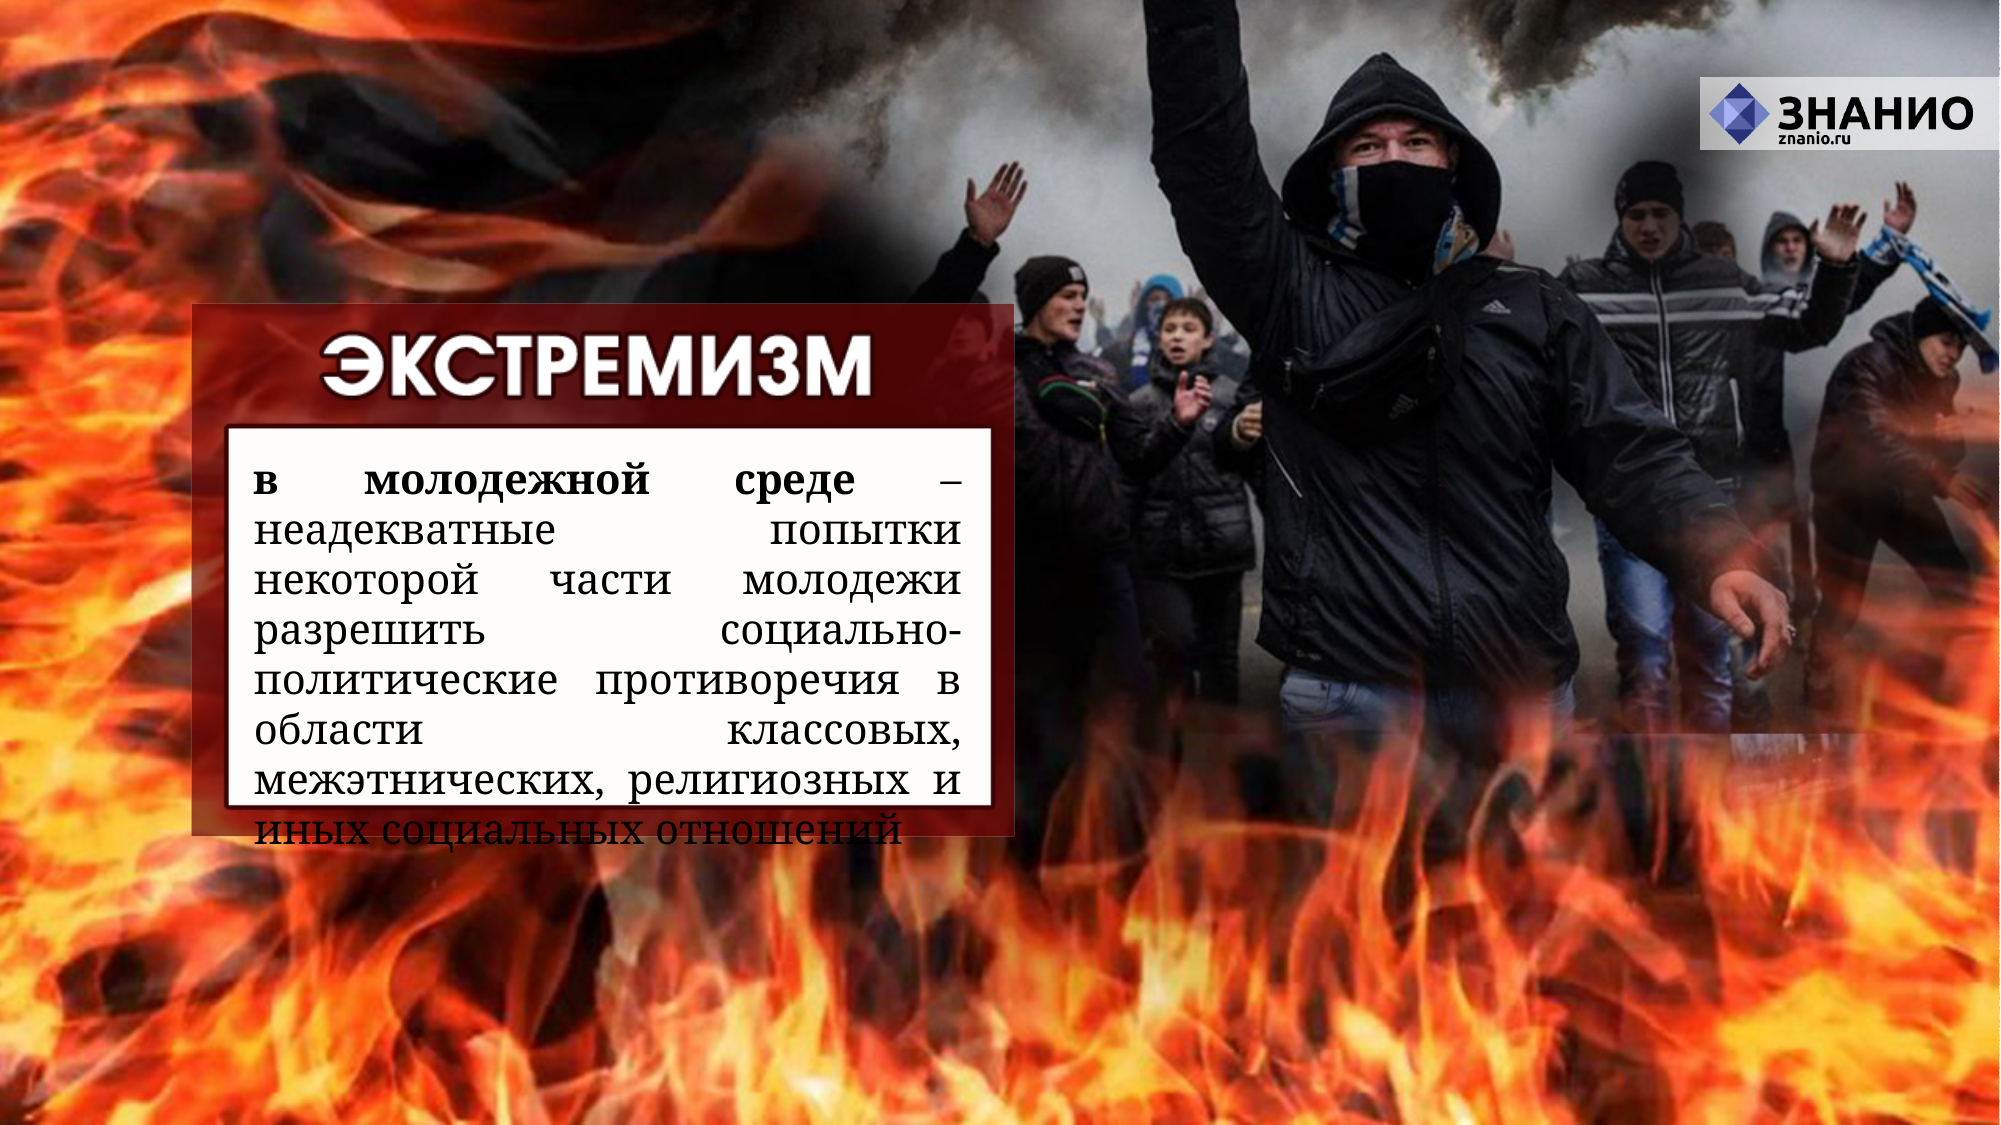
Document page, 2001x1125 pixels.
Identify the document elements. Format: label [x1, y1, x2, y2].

text_box [132, 90, 1071, 1029]
picture [0, 0, 2001, 1125]
